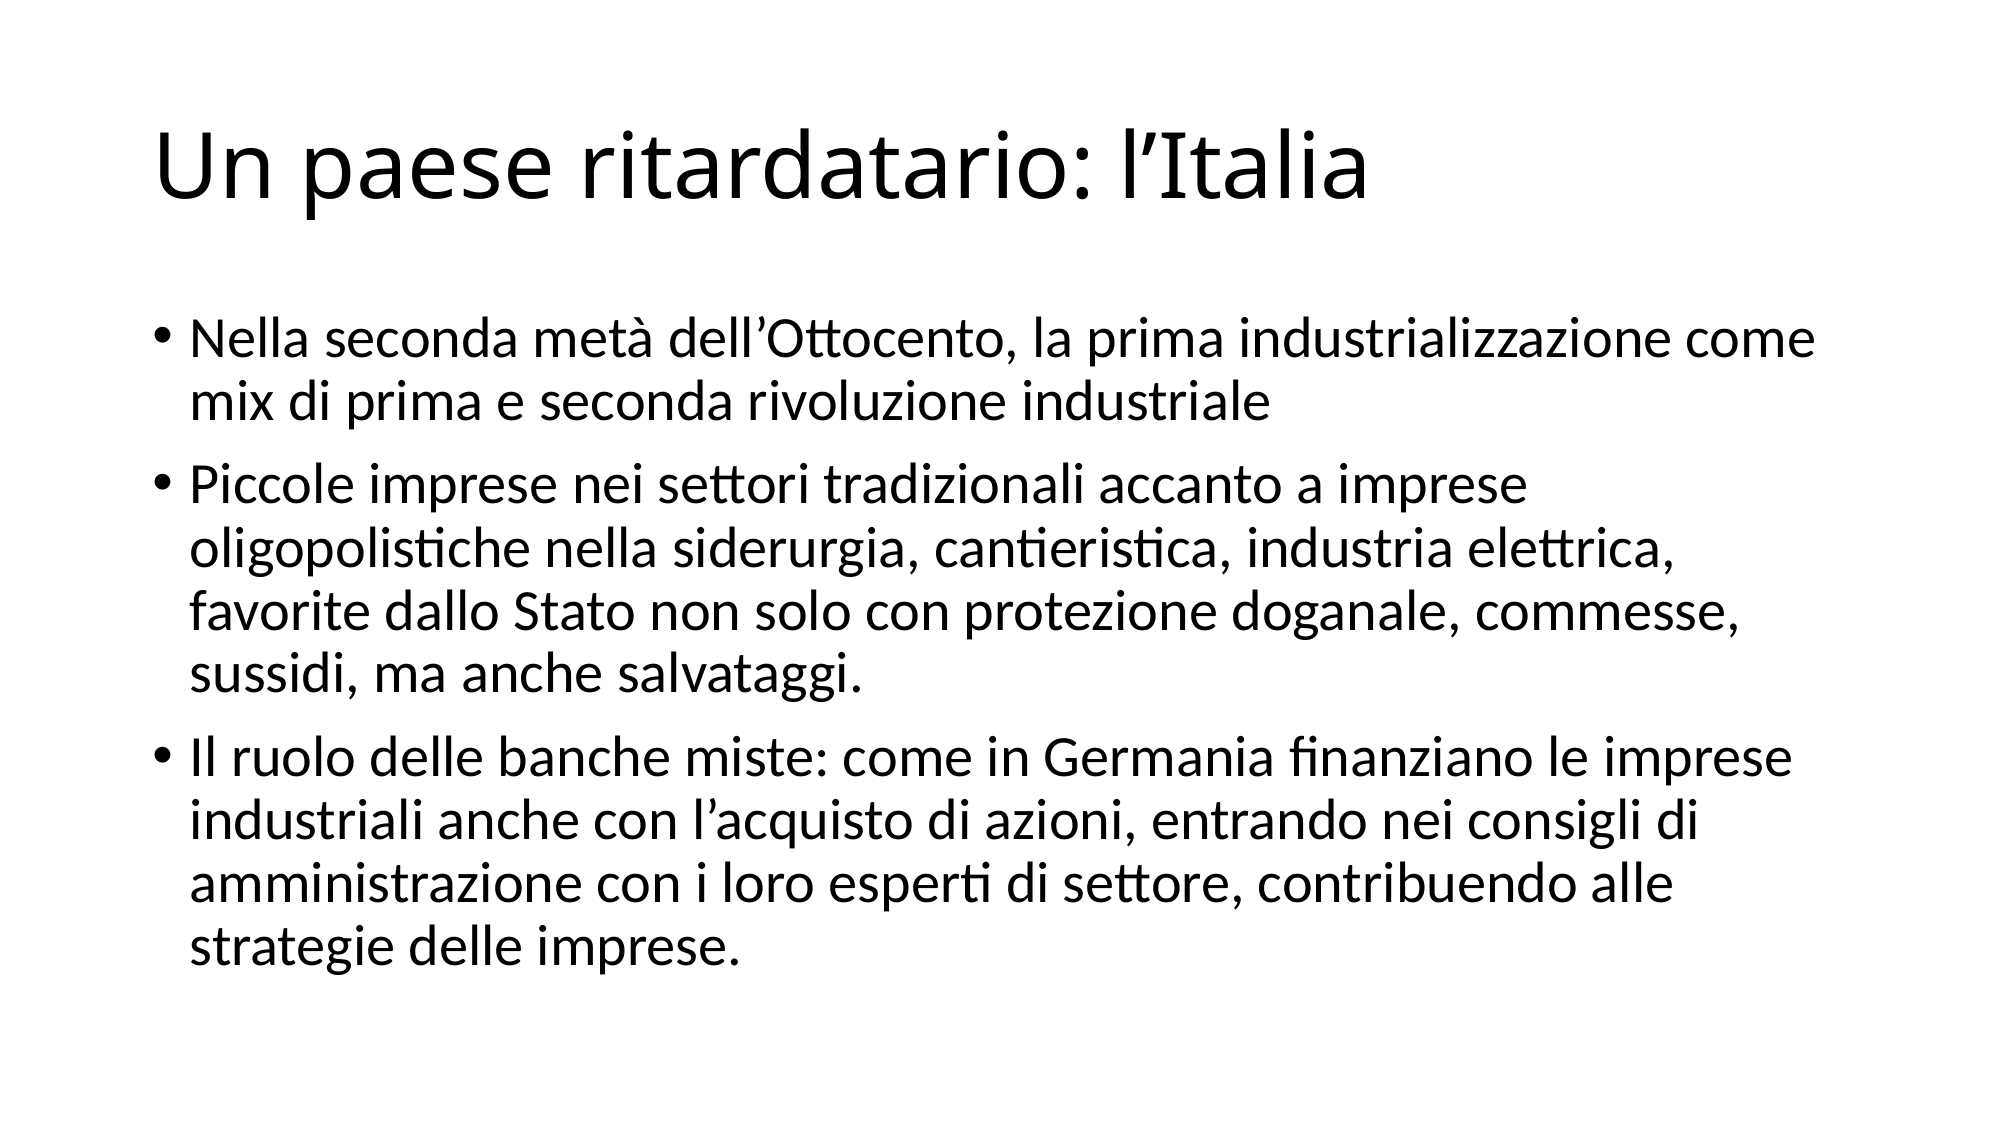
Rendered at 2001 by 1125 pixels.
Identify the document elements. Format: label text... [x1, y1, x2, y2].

title Un paese ritardatario: l’Italia [137, 59, 1863, 278]
list Nella seconda metà dell’Ottocento, la prima industrializzazione come mix di prima e seconda rivoluzione industriale Piccole imprese nei settori tradizionali accanto a imprese oligopolistiche nella siderurgia, cantieristica, industria elettrica, favorite dallo Stato non solo con protezione doganale, commesse, sussidi, ma anche salvataggi. Il ruolo delle banche miste: come in Germania finanziano le imprese industriali anche con l’acquisto di azioni, entrando nei consigli di amministrazione con i loro esperti di settore, contribuendo alle strategie delle imprese. [137, 299, 1863, 1014]
